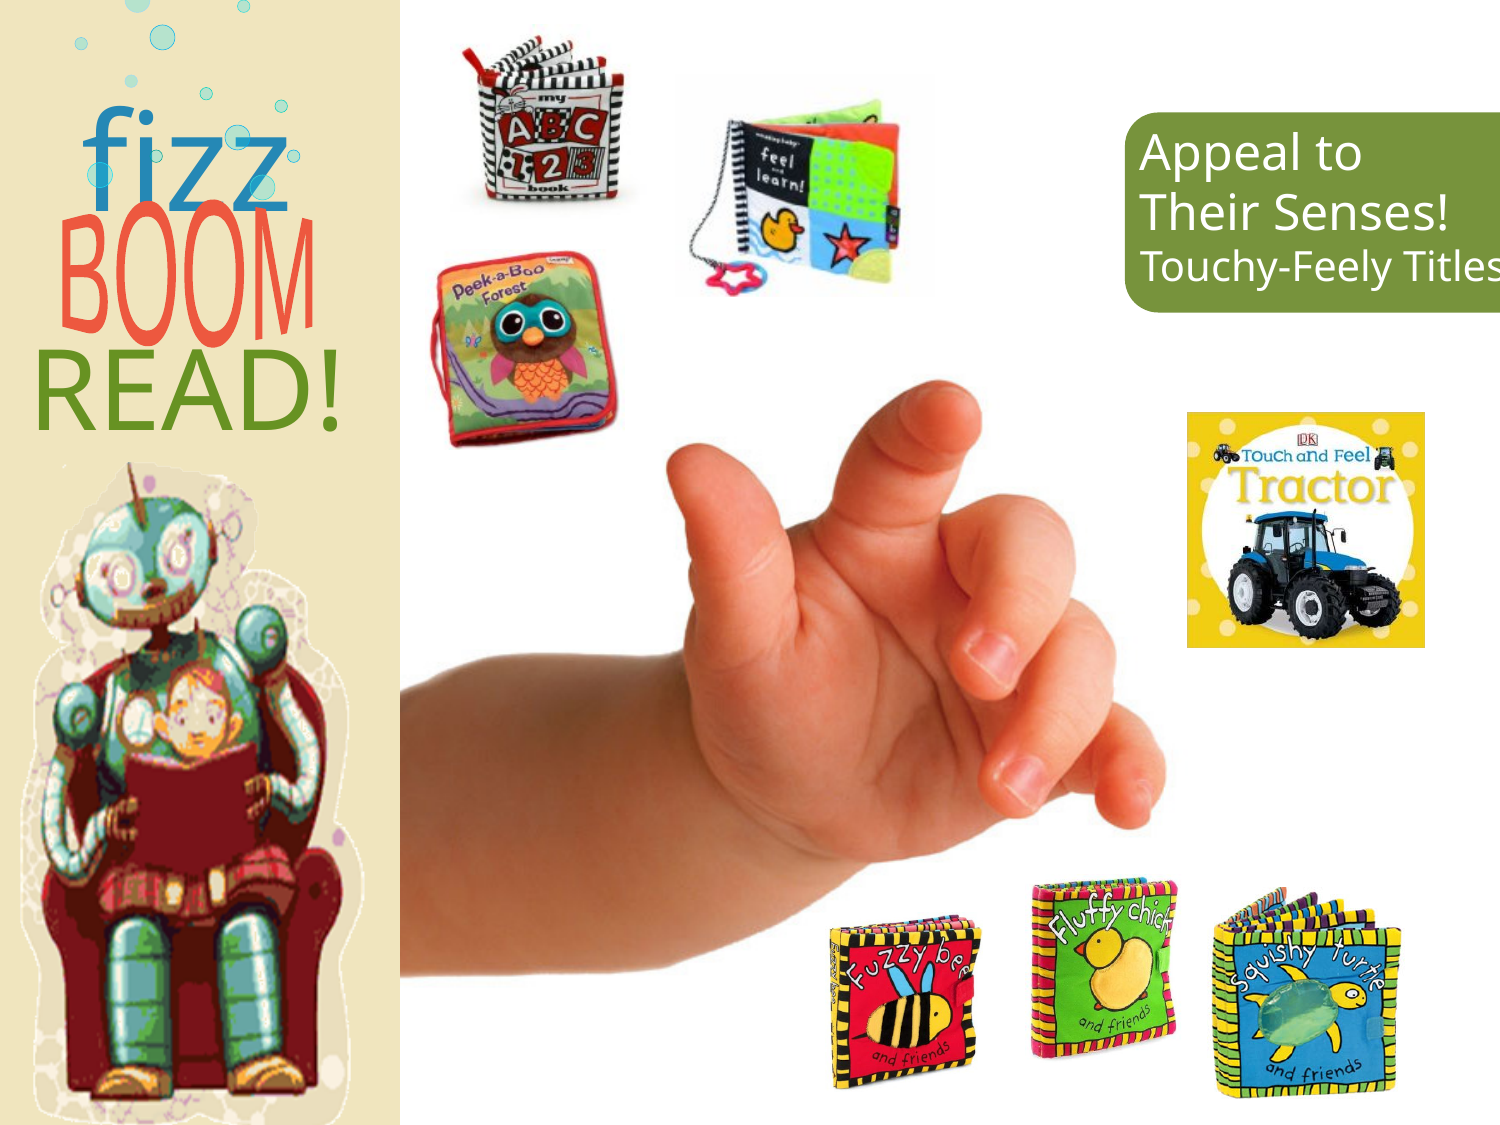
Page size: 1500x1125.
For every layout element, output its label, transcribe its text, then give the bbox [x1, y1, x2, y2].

picture [674, 62, 935, 297]
picture [401, 249, 1426, 1093]
text_box Appeal to Their Senses! Touchy-Feely Titles [1124, 112, 1500, 298]
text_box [0, 0, 401, 1125]
picture [449, 24, 651, 226]
picture [1199, 887, 1413, 1101]
text_box [1128, 298, 1500, 315]
